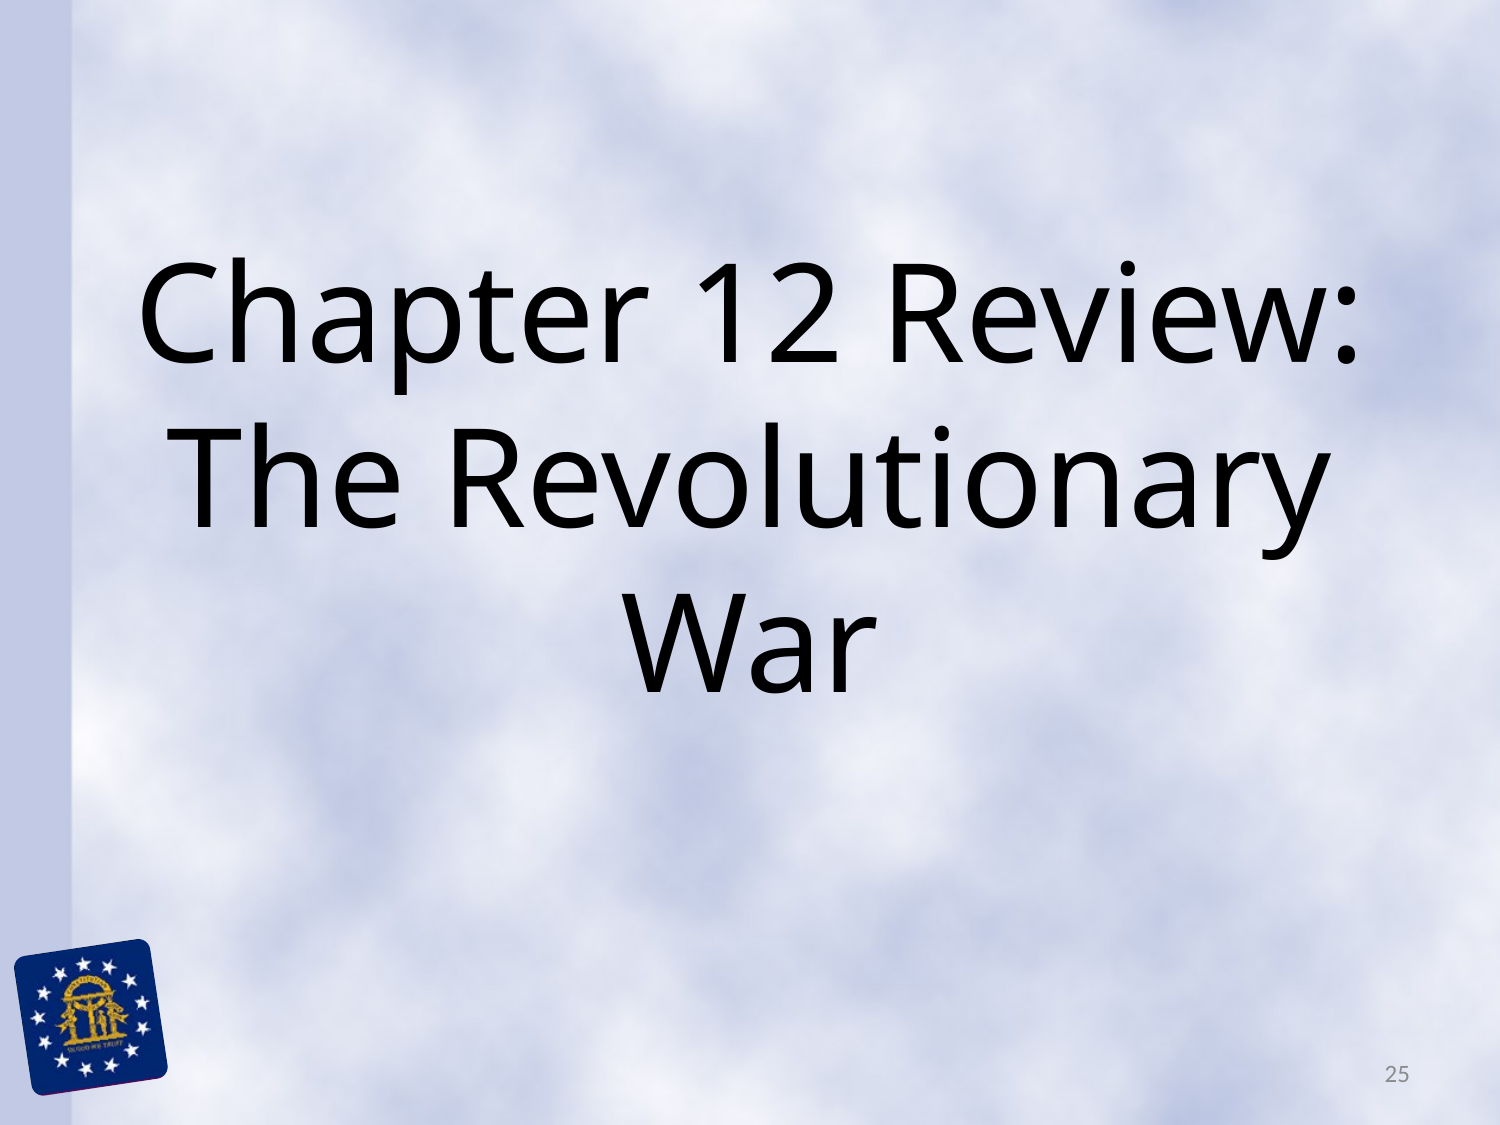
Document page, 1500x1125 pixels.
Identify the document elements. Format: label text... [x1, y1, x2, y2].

list Chapter 12 Review: The Revolutionary War [74, 24, 1426, 1006]
slide_number 25 [1074, 1042, 1425, 1103]
picture [0, 0, 1500, 1125]
